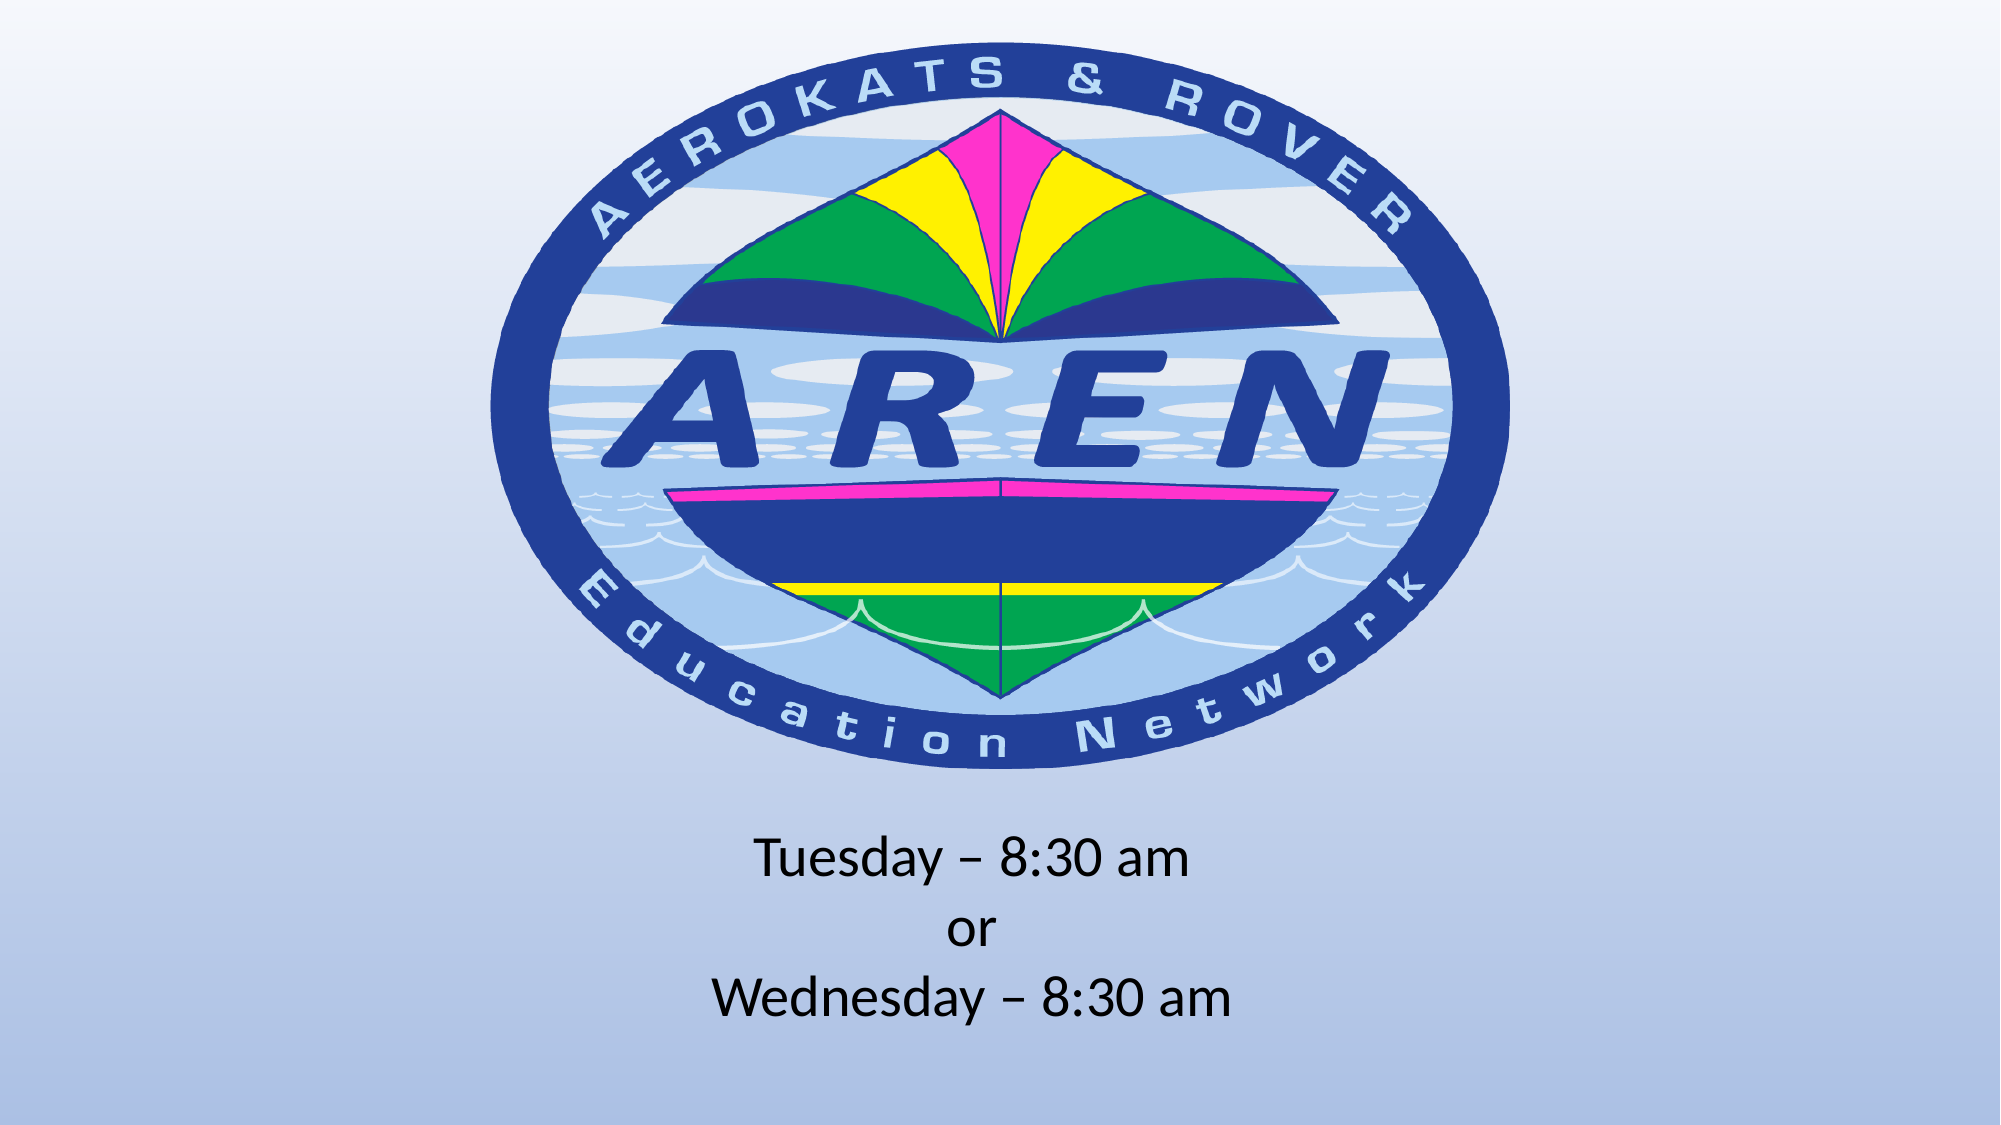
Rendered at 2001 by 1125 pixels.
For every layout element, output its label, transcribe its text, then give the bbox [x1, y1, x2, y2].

picture [490, 42, 1510, 769]
text_box Tuesday – 8:30 am or Wednesday – 8:30 am [601, 810, 1343, 1036]
